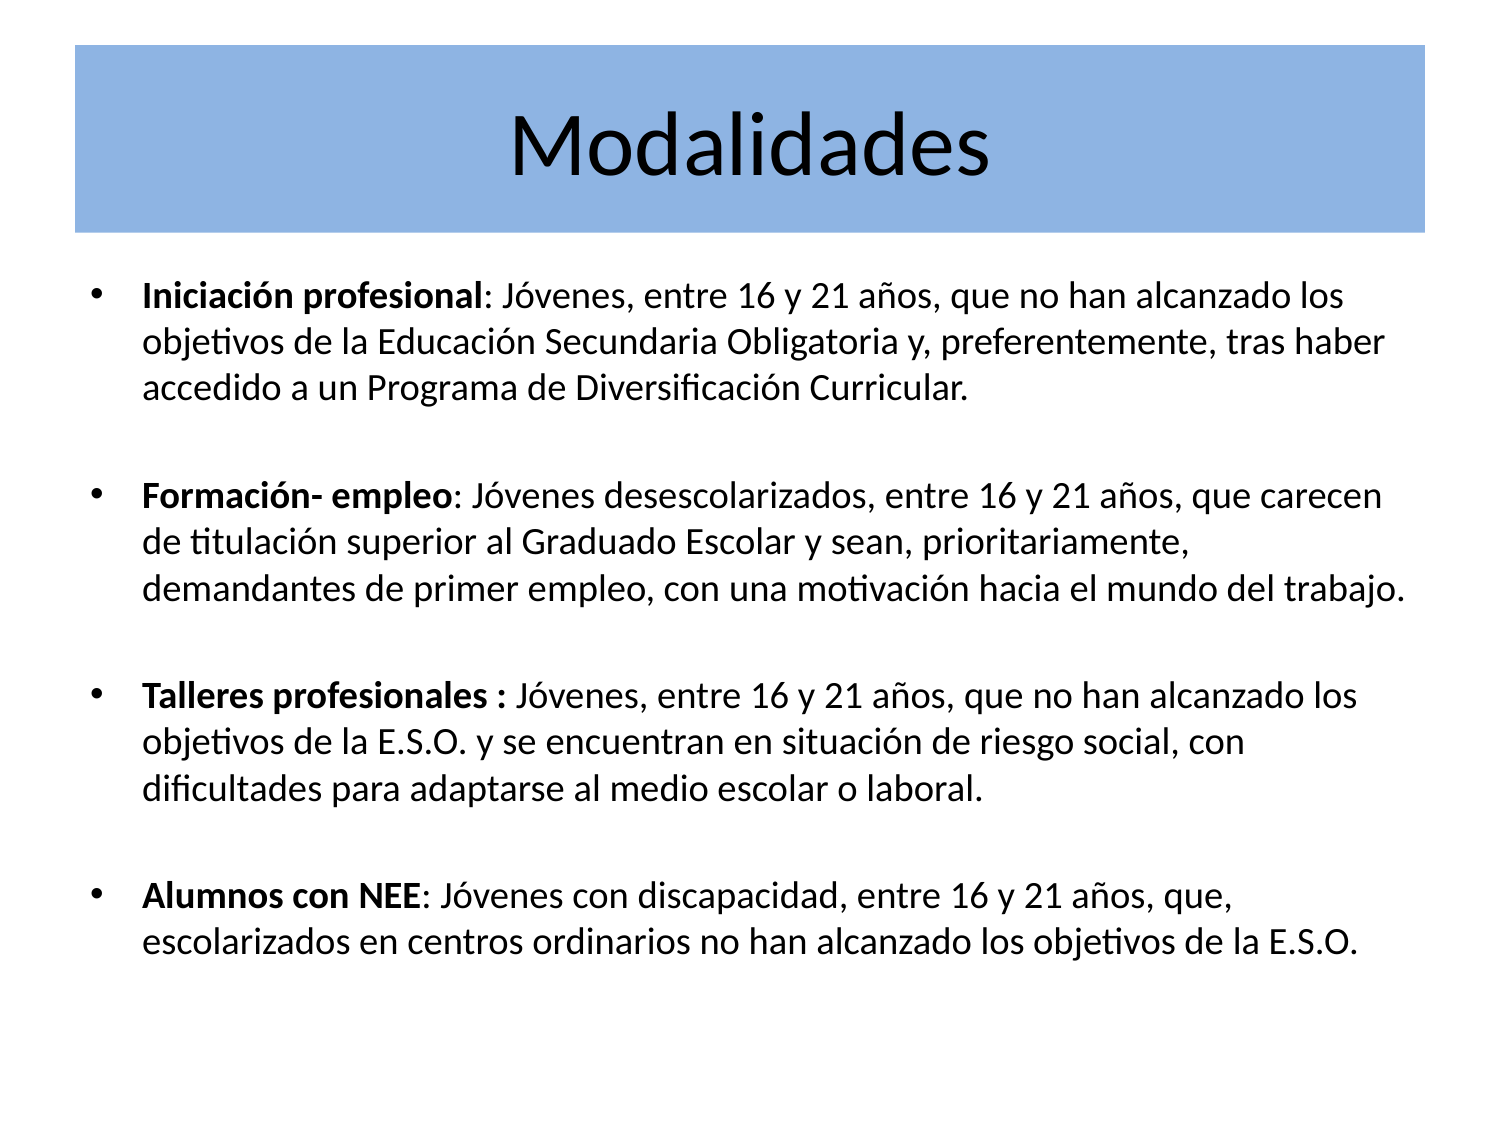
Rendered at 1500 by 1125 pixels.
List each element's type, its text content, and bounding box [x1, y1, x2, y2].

title Modalidades [75, 45, 1425, 233]
list Iniciación profesional: Jóvenes, entre 16 y 21 años, que no han alcanzado los objetivos de la Educación Secundaria Obligatoria y, preferentemente, tras haber accedido a un Programa de Diversificación Curricular. Formación- empleo: Jóvenes desescolarizados, entre 16 y 21 años, que carecen de titulación superior al Graduado Escolar y sean, prioritariamente, demandantes de primer empleo, con una motivación hacia el mundo del trabajo. Talleres profesionales : Jóvenes, entre 16 y 21 años, que no han alcanzado los objetivos de la E.S.O. y se encuentran en situación de riesgo social, con dificultades para adaptarse al medio escolar o laboral. Alumnos con NEE: Jóvenes con discapacidad, entre 16 y 21 años, que, escolarizados en centros ordinarios no han alcanzado los objetivos de la E.S.O. [75, 262, 1425, 1005]
